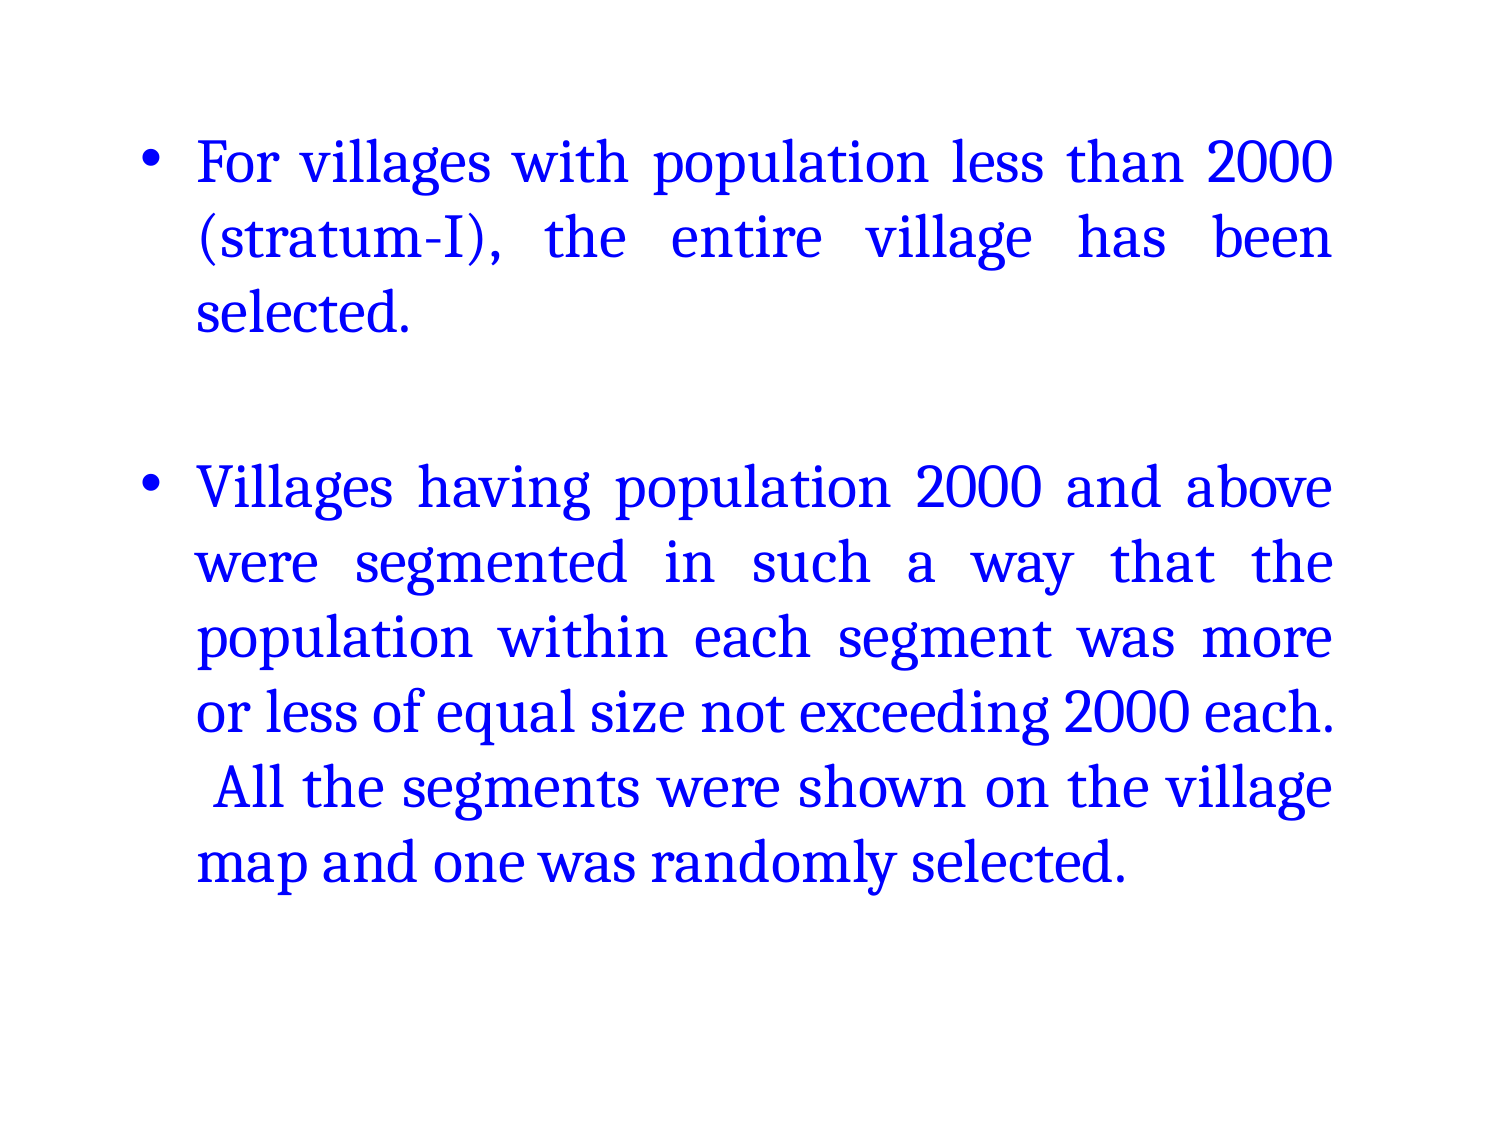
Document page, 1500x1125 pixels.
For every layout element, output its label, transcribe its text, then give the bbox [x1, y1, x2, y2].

list For villages with population less than 2000 (stratum-I), the entire village has been selected. Villages having population 2000 and above were segmented in such a way that the population within each segment was more or less of equal size not exceeding 2000 each. All the segments were shown on the village map and one was randomly selected. [125, 112, 1350, 988]
